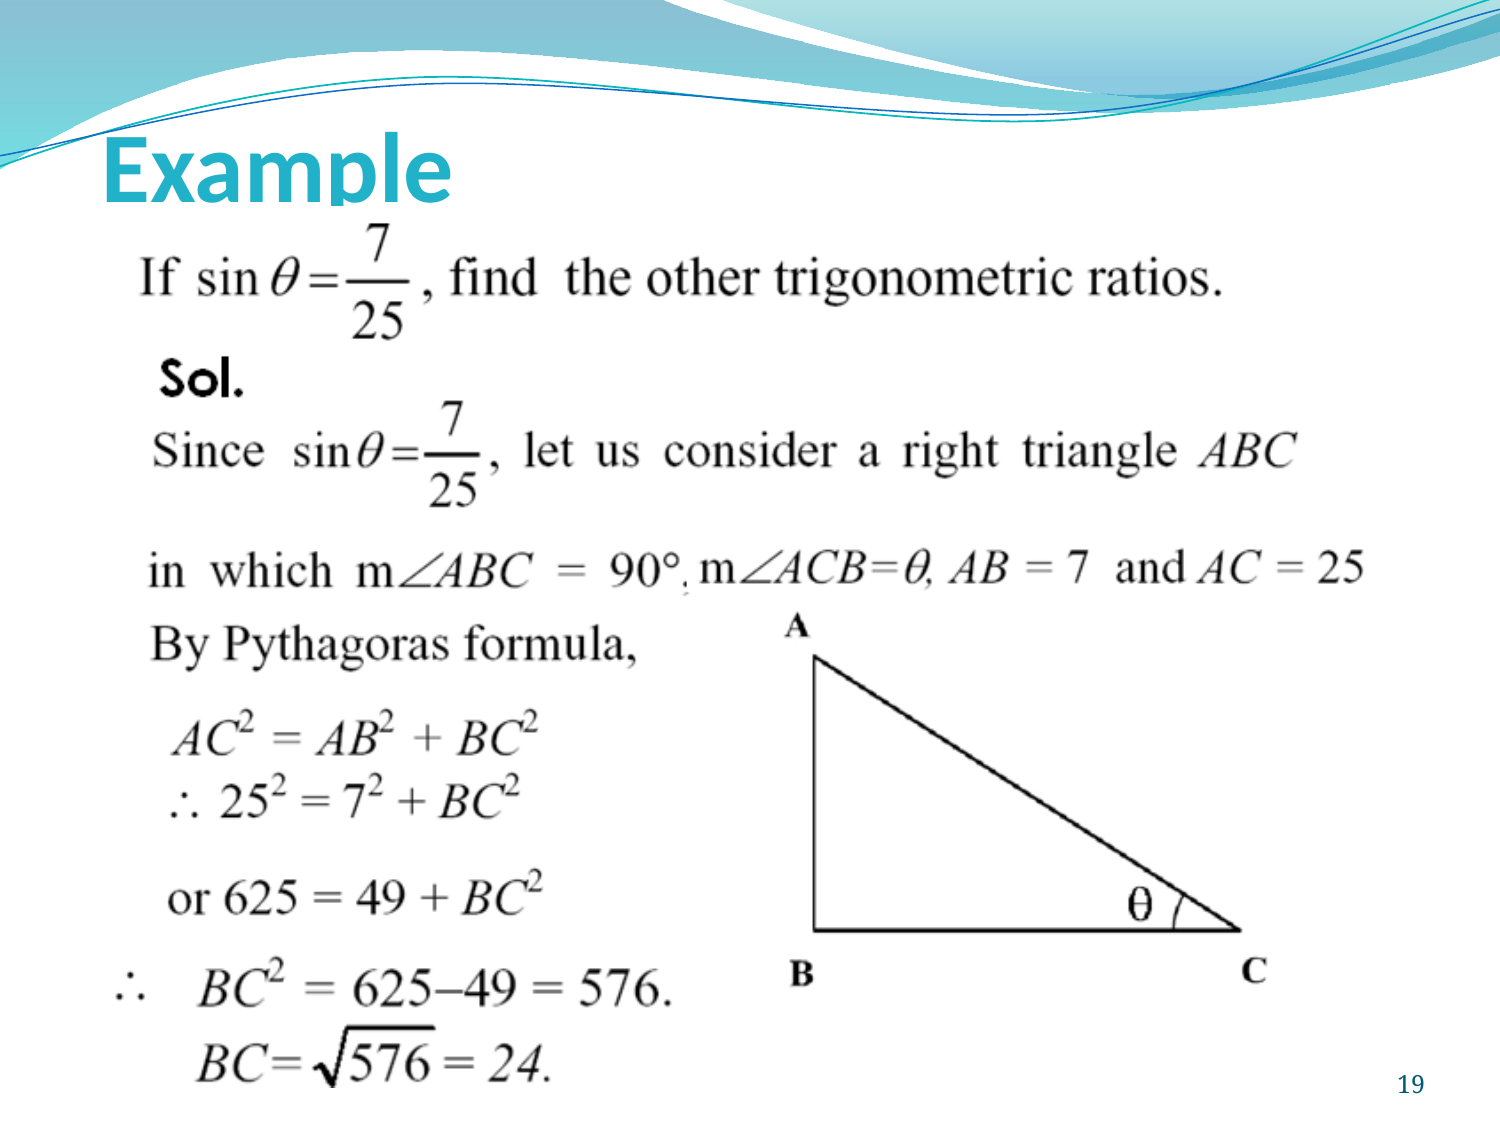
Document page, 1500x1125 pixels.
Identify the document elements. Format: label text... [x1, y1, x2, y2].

text_box Example [86, 118, 1325, 207]
slide_number 19 [1299, 1042, 1425, 1103]
picture [86, 206, 1413, 1088]
